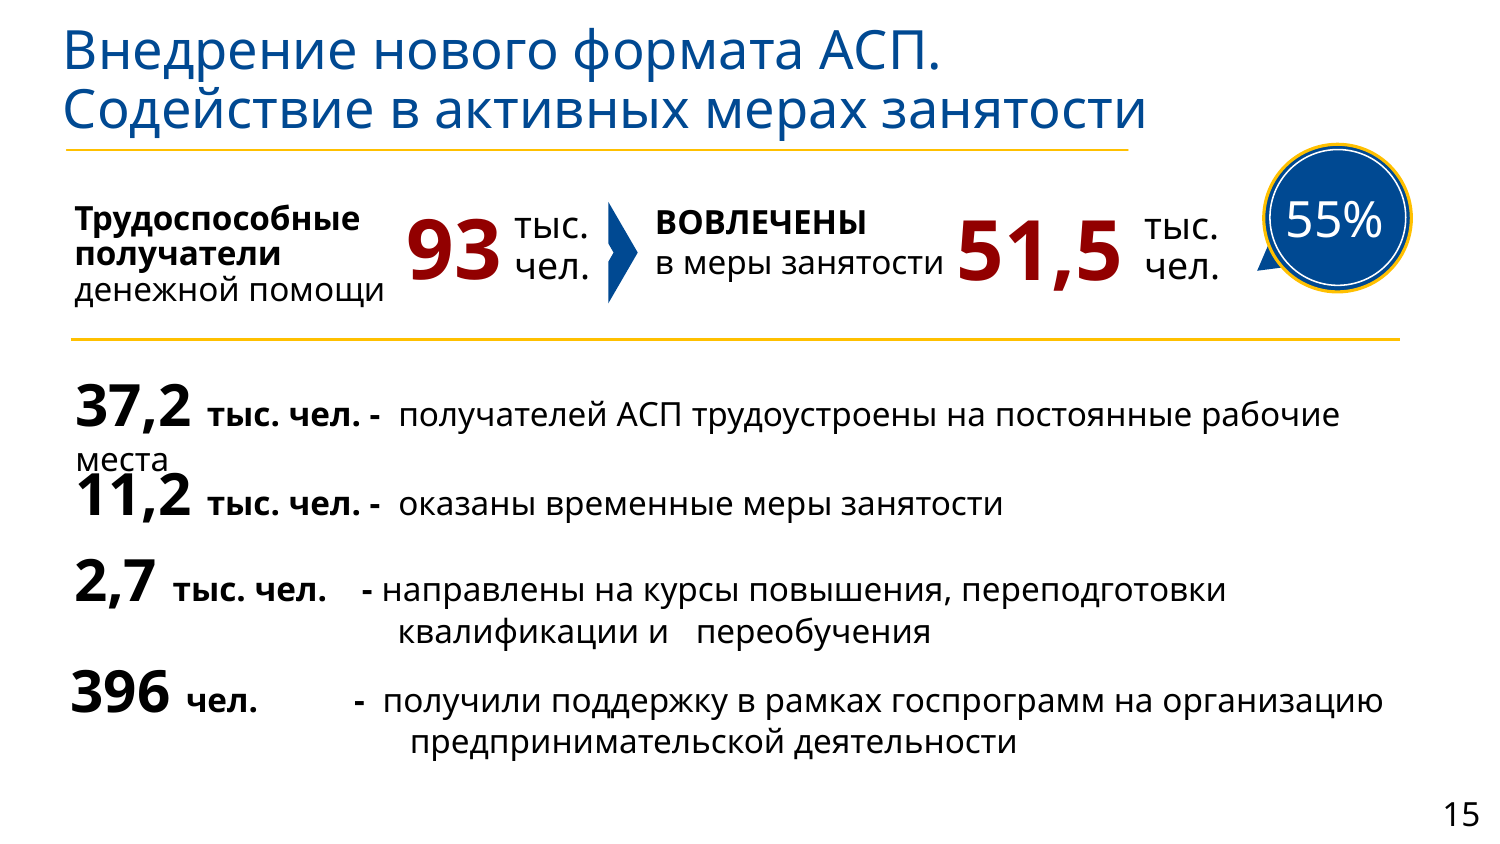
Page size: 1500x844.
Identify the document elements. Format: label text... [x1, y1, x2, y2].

text_box [606, 209, 640, 306]
text_box тыс. чел. [1129, 199, 1245, 296]
text_box тыс. чел. [499, 199, 615, 295]
text_box [1399, 183, 1408, 252]
text_box 93 [395, 191, 717, 303]
text_box Трудоспособные получатели денежной помощи [63, 195, 455, 315]
text_box 55% [1270, 179, 1399, 255]
text_box 2,7 тыс. чел. - направлены на курсы повышения, переподготовки квалификации и переобучения [63, 545, 1447, 656]
text_box [1261, 183, 1270, 253]
text_box ВОВЛЕЧЕНЫ в меры занятости [717, 195, 945, 287]
text_box 11,2 тыс. чел. - оказаны временные меры занятости [64, 451, 1446, 533]
text_box 37,2 тыс. чел. - получателей АСП трудоустроены на постоянные рабочие места [64, 362, 1446, 451]
text_box [1271, 142, 1414, 295]
text_box 15 [1417, 791, 1500, 842]
text_box [1278, 255, 1397, 288]
text_box [1255, 244, 1281, 273]
text_box 396 чел. - получили поддержку в рамках госпрограмм на организацию предпринимательской деятельности [59, 656, 1500, 767]
text_box [1279, 147, 1397, 179]
text_box Внедрение нового формата АСП. Содействие в активных мерах занятости [63, 22, 1263, 140]
text_box 51,5 [945, 191, 1135, 303]
